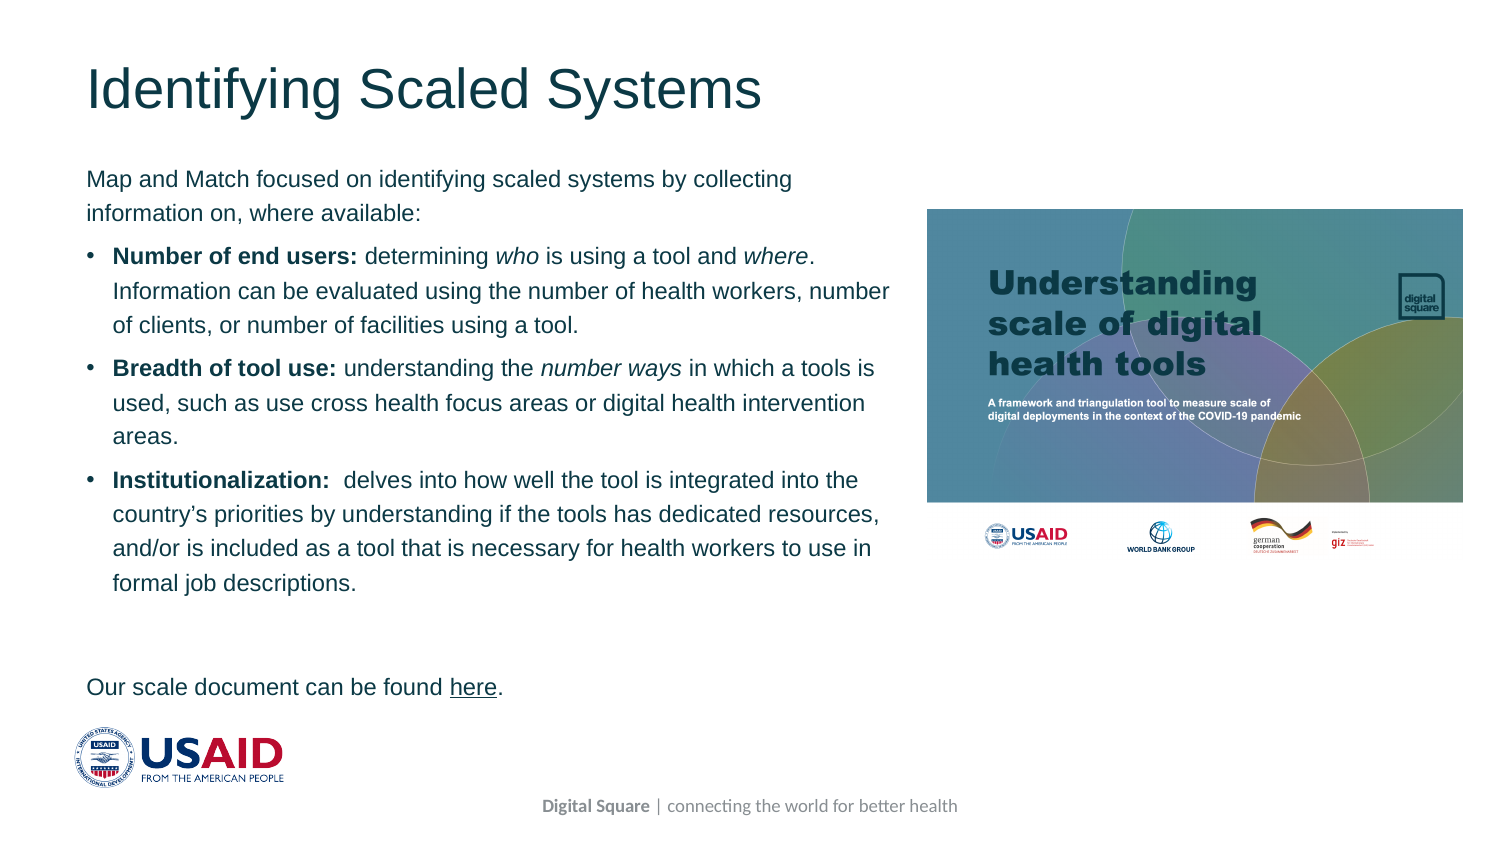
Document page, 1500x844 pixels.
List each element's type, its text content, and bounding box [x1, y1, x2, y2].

picture [926, 209, 1463, 560]
picture [43, 707, 312, 812]
title Identifying Scaled Systems [75, 44, 1425, 135]
footer Digital Square | connecting the world for better health [496, 782, 1004, 827]
list Map and Match focused on identifying scaled systems by collecting information on, where available: Number of end users: determining who is using a tool and where. Information can be evaluated using the number of health workers, number of clients, or number of facilities using a tool. Breadth of tool use: understanding the number ways in which a tools is used, such as use cross health focus areas or digital health intervention areas. Institutionalization: delves into how well the tool is integrated into the country’s priorities by understanding if the tools has dedicated resources, and/or is included as a tool that is necessary for health workers to use in formal job descriptions. Our scale document can be found here. [75, 152, 928, 711]
